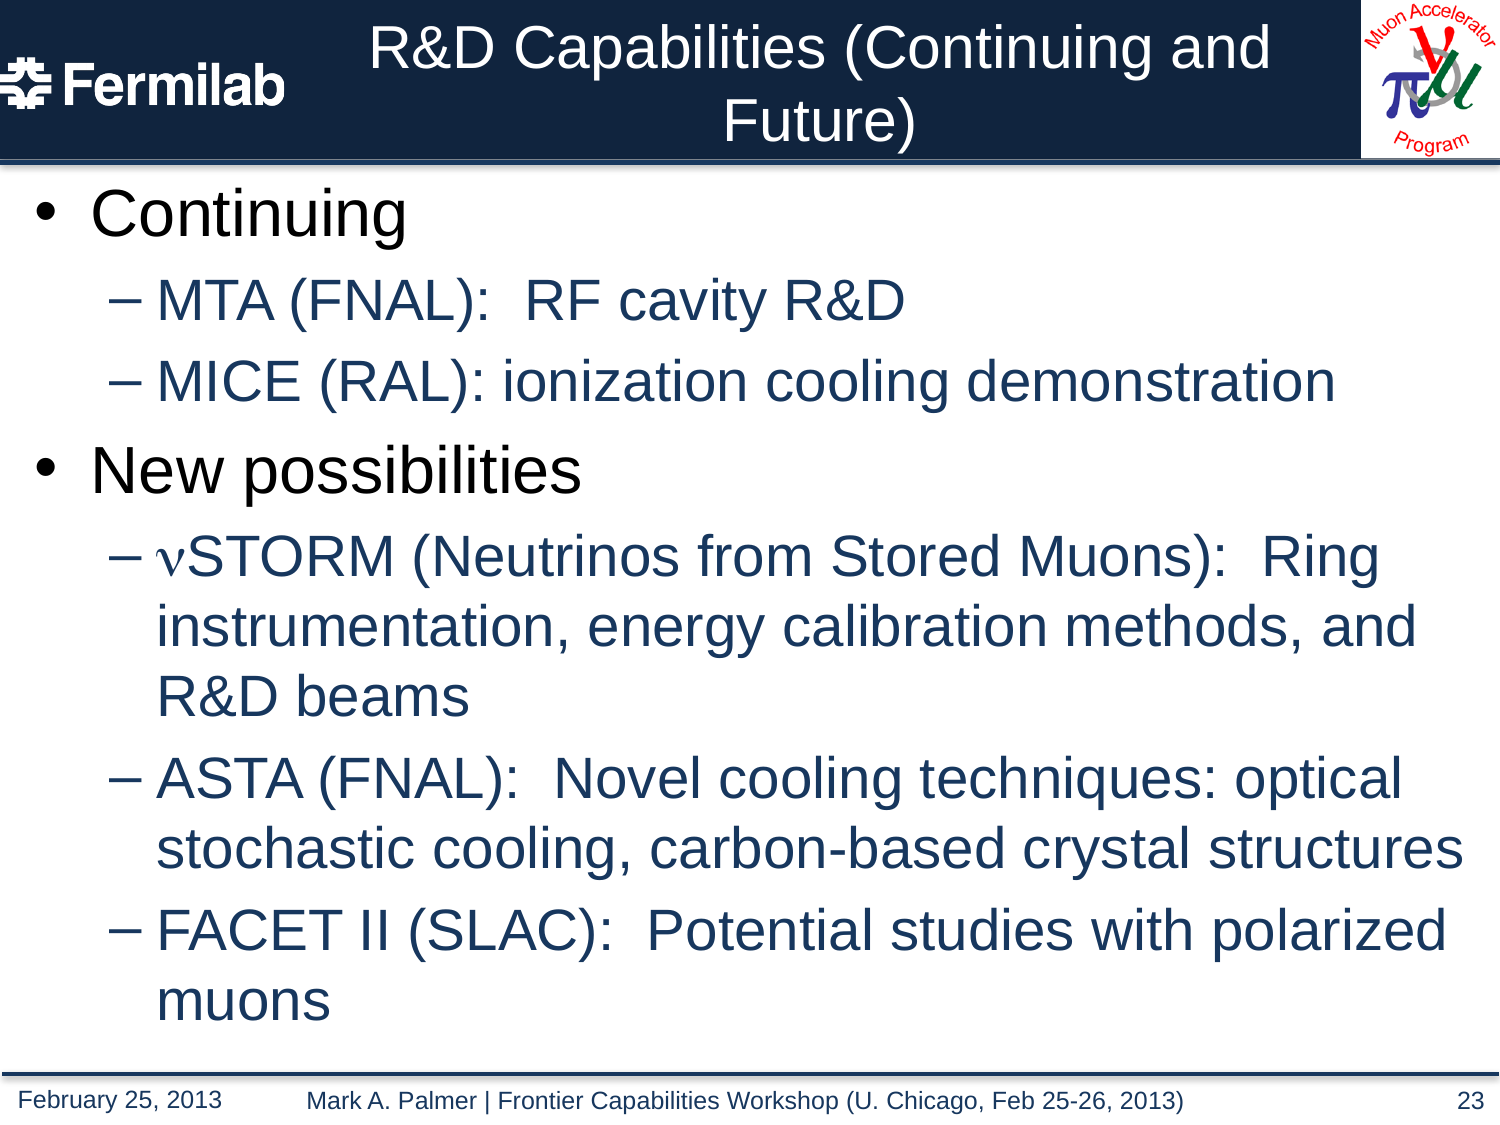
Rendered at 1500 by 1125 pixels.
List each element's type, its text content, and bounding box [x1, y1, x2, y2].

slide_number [2, 1075, 284, 1123]
title R&D Capabilities (Continuing and Future) [284, 0, 1357, 162]
footer Mark A. Palmer | Frontier Capabilities Workshop (U. Chicago, Feb 25-26, 2013) [284, 1074, 1215, 1125]
list Continuing MTA (FNAL): RF cavity R&D MICE (RAL): ionization cooling demonstration New possibilities nSTORM (Neutrinos from Stored Muons): Ring instrumentation, energy calibration methods, and R&D beams ASTA (FNAL): Novel cooling techniques: optical stochastic cooling, carbon-based crystal structures FACET II (SLAC): Potential studies with polarized muons [19, 162, 1483, 1075]
picture [1360, 0, 1500, 159]
slide_number 23 [1215, 1074, 1500, 1125]
